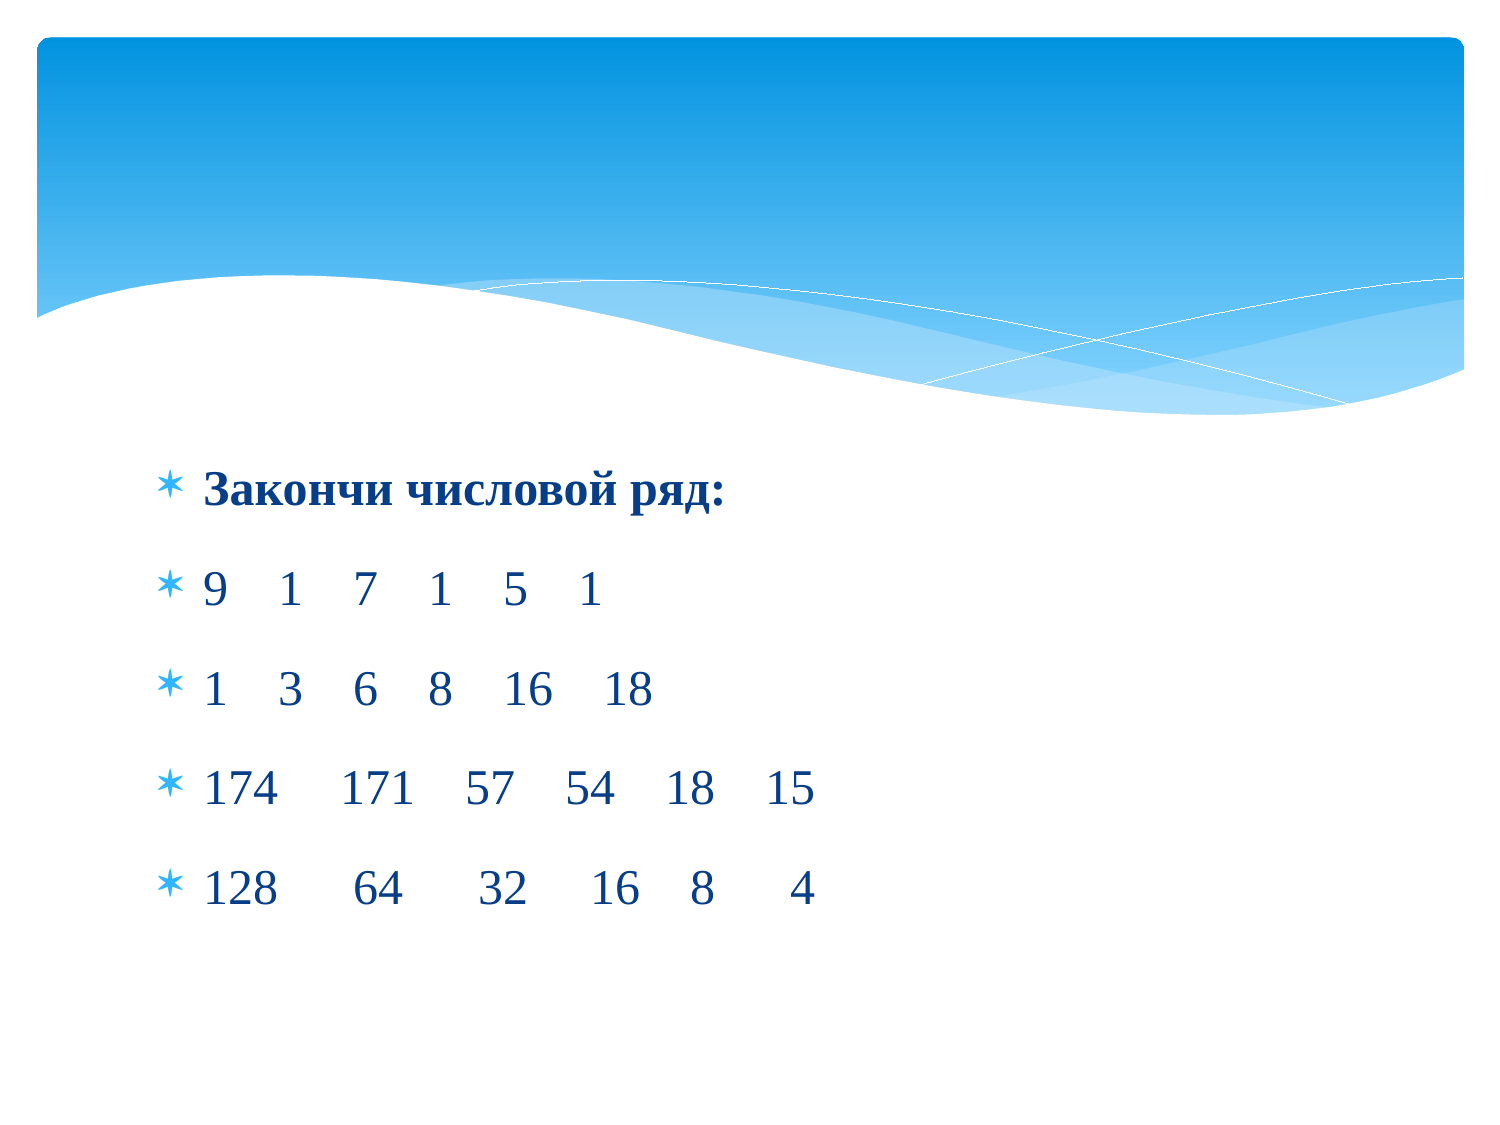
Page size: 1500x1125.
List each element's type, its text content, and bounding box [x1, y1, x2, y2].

list Закончи числовой ряд: 9 1 7 1 5 1 1 3 6 8 16 18 174 171 57 54 18 15 128 64 32 16 8 4 [143, 438, 1359, 1005]
